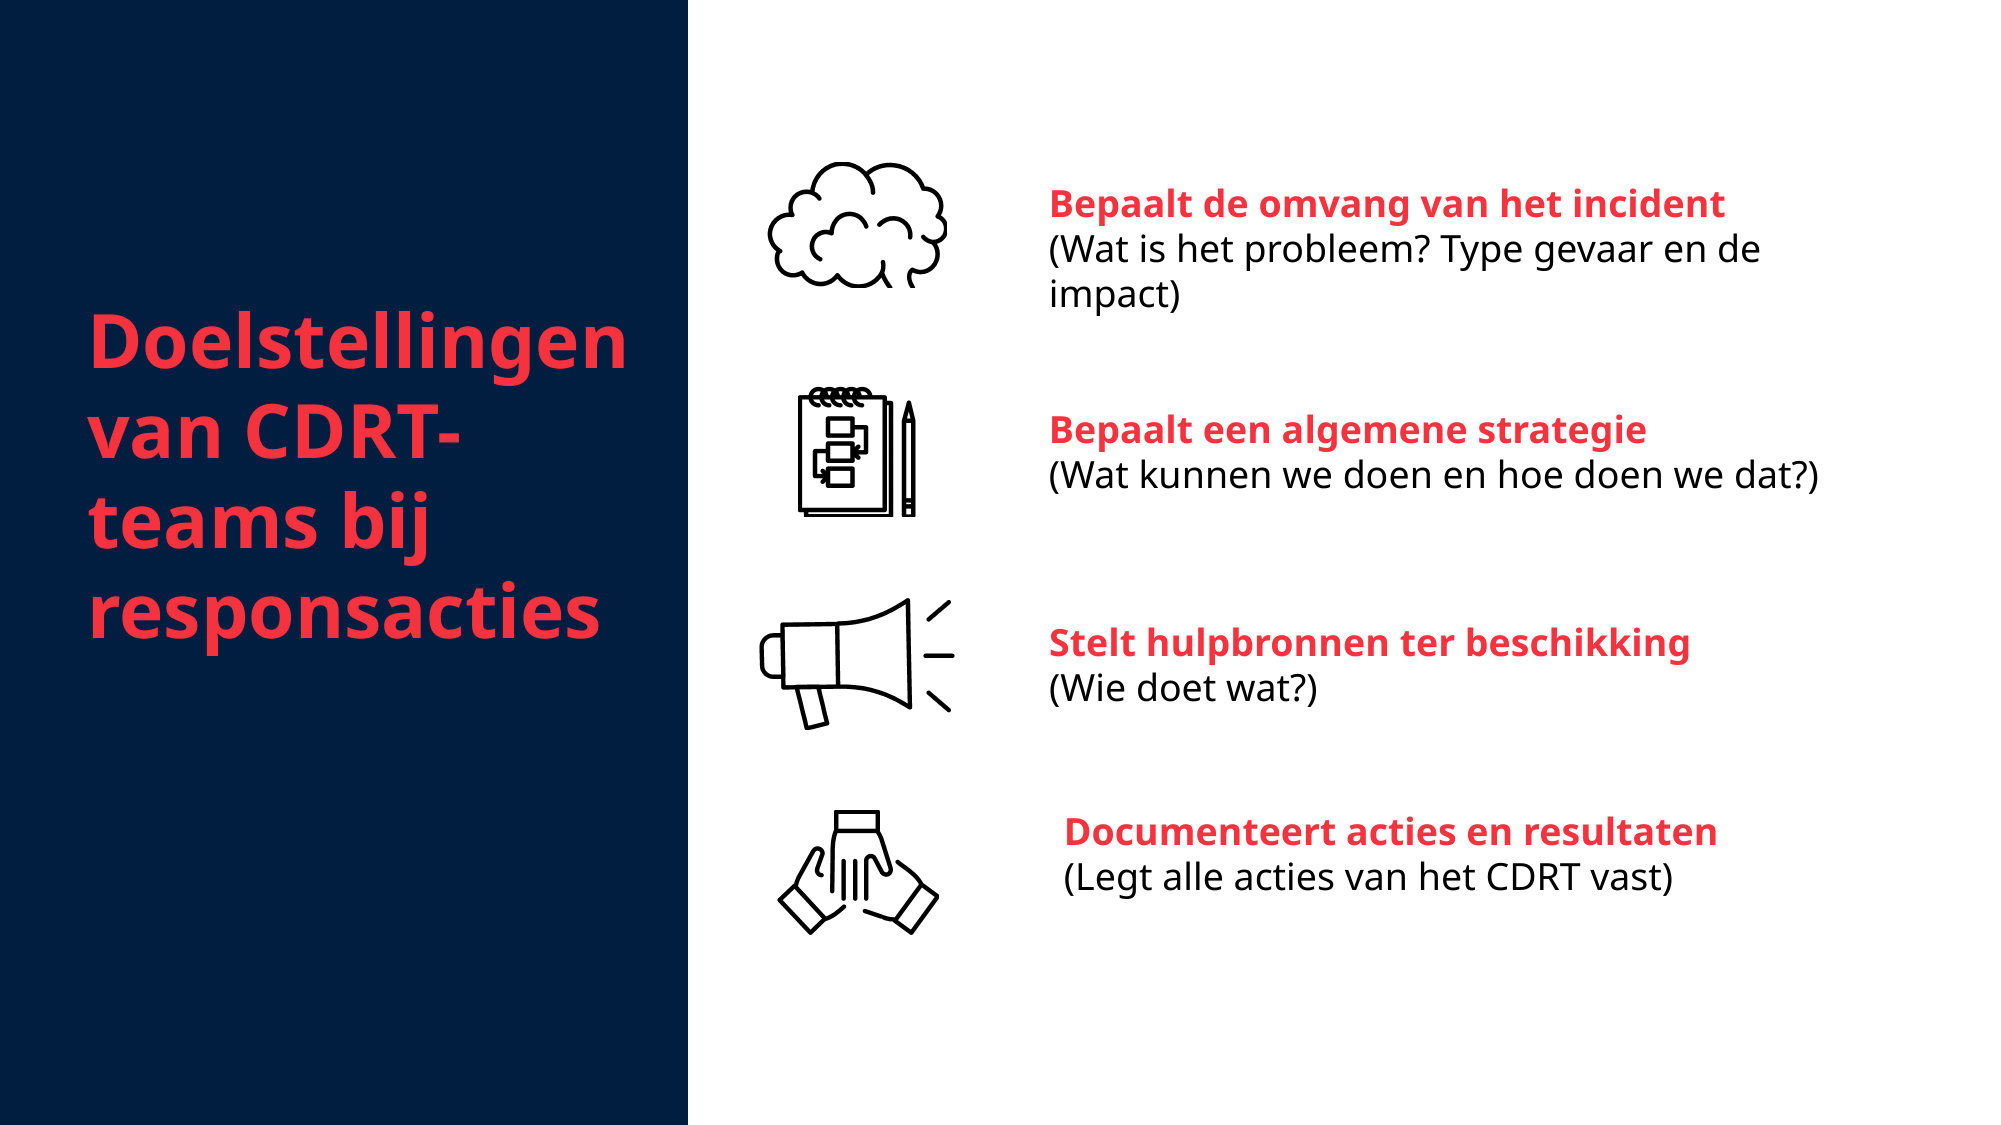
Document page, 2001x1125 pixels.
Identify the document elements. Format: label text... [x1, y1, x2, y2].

text_box Bepaalt een algemene strategie (Wat kunnen we doen en hoe doen we dat?) [1034, 398, 1855, 503]
picture [776, 810, 940, 936]
text_box Bepaalt de omvang van het incident (Wat is het probleem? Type gevaar en de impact) [1034, 172, 1875, 323]
text_box [0, 0, 688, 1125]
picture [759, 598, 955, 730]
text_box Documenteert acties en resultaten (Legt alle acties van het CDRT vast) [1048, 800, 1840, 906]
picture [798, 384, 916, 518]
text_box Doelstellingen van CDRT-teams bij responsacties [72, 104, 667, 842]
text_box Stelt hulpbronnen ter beschikking (Wie doet wat?) [1034, 611, 1903, 717]
picture [767, 162, 947, 288]
